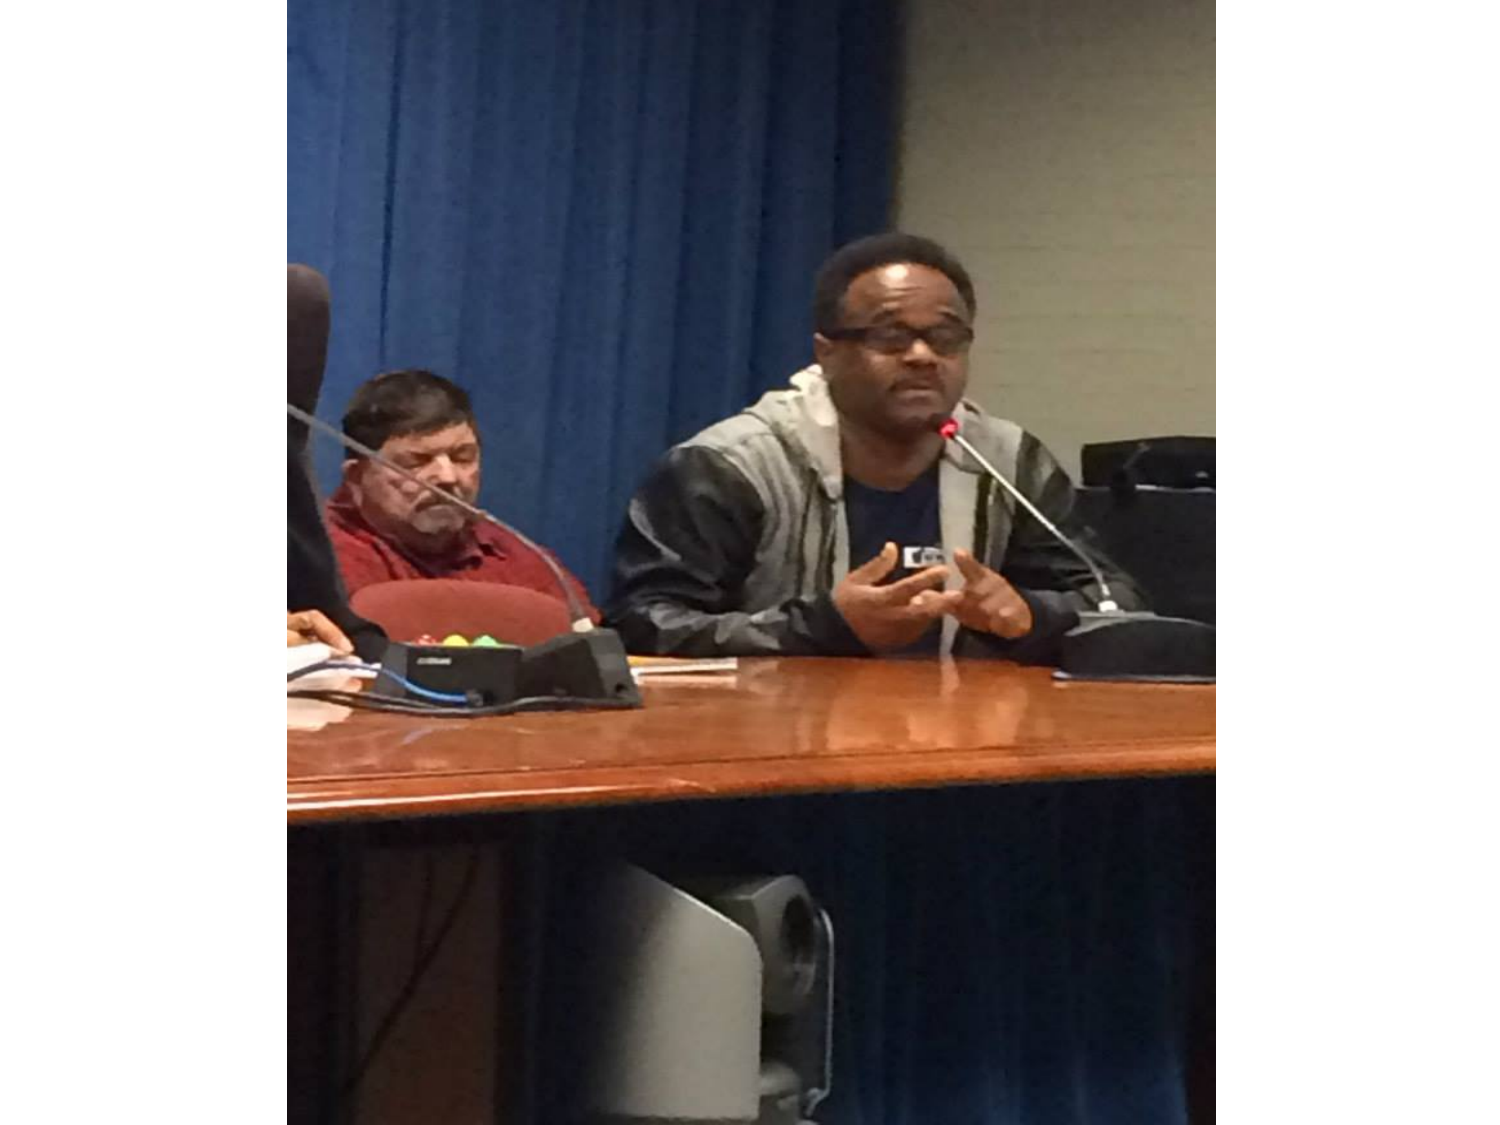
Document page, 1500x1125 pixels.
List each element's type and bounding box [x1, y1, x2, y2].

picture [287, 0, 1216, 1125]
